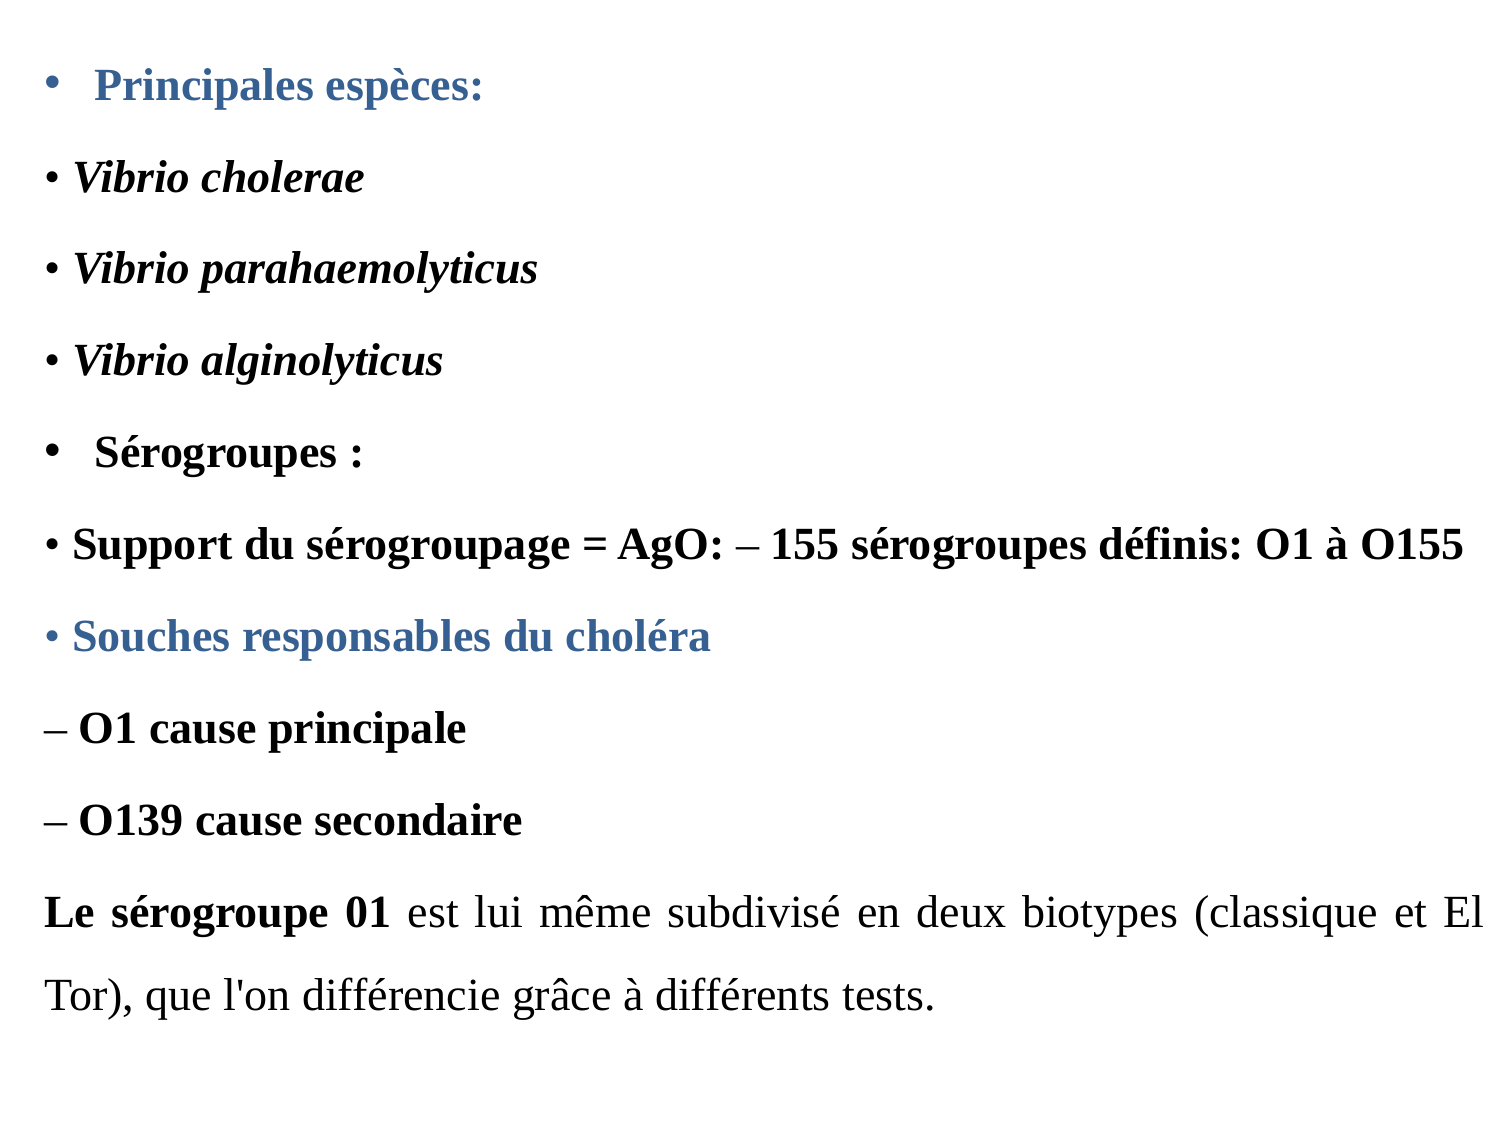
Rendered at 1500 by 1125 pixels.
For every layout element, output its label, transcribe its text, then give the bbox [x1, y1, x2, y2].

list Principales espèces: • Vibrio cholerae • Vibrio parahaemolyticus • Vibrio alginolyticus Sérogroupes : • Support du sérogroupage = AgO: – 155 sérogroupes définis: O1 à O155 • Souches responsables du choléra – O1 cause principale – O139 cause secondaire Le sérogroupe 01 est lui même subdivisé en deux biotypes (classique et El Tor), que l'on différencie grâce à différents tests. [29, 19, 1500, 1125]
